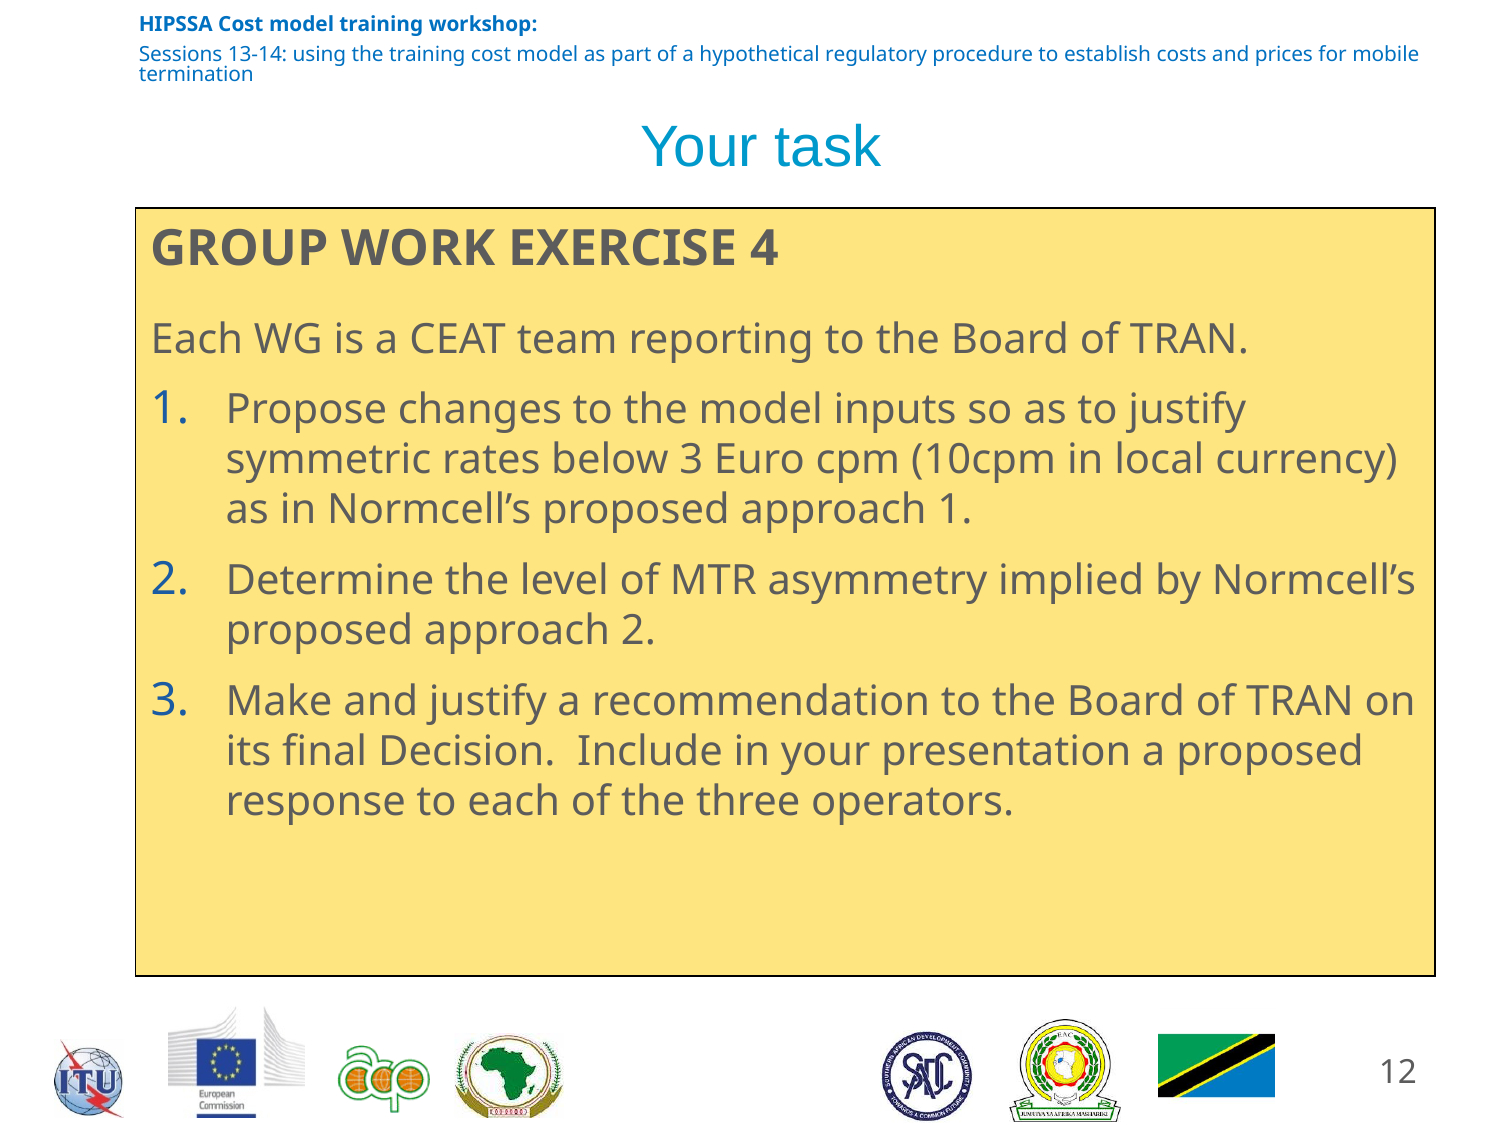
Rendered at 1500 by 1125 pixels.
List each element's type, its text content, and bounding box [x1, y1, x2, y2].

title Your task [123, 99, 1399, 186]
slide_number 12 [1364, 1047, 1456, 1083]
picture [880, 1030, 975, 1123]
picture [336, 1045, 431, 1114]
picture [1158, 1008, 1275, 1125]
picture [54, 1039, 124, 1118]
text_box GROUP WORK EXERCISE 4 Each WG is a CEAT team reporting to the Board of TRAN. Propose changes to the model inputs so as to justify symmetric rates below 3 Euro cpm (10cpm in local currency) as in Normcell’s proposed approach 1. Determine the level of MTR asymmetry implied by Normcell’s proposed approach 2. Make and justify a recommendation to the Board of TRAN on its final Decision. Include in your presentation a proposed response to each of the three operators. [135, 208, 1435, 976]
picture [1009, 1019, 1121, 1122]
picture [168, 1006, 305, 1118]
